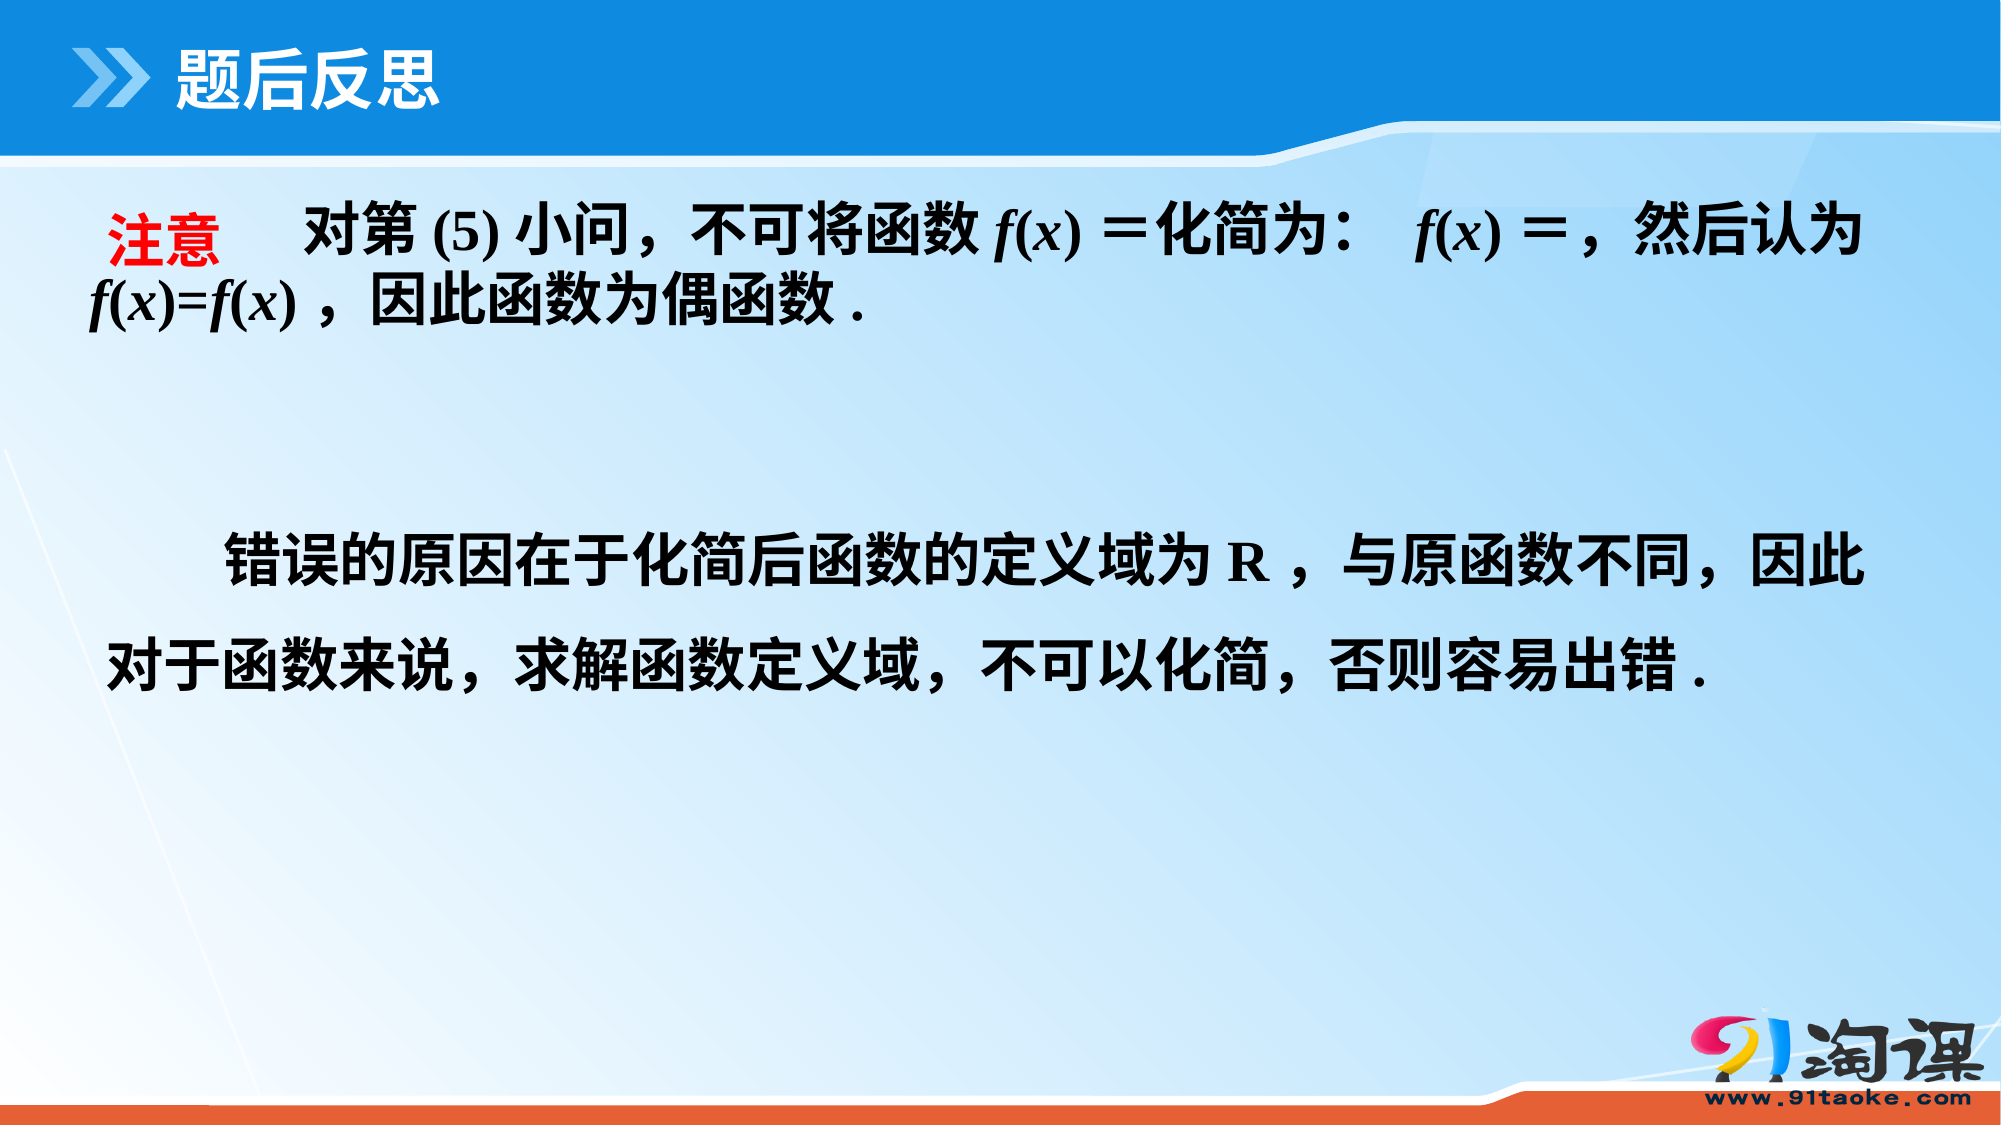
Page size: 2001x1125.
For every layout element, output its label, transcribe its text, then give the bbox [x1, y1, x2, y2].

picture [1680, 1003, 1993, 1120]
title 题后反思 [160, 24, 1901, 131]
text_box 错误的原因在于化简后函数的定义域为R，与原函数不同，因此对于函数来说，求解函数定义域，不可以化简，否则容易出错. [90, 481, 1901, 706]
text_box 注意 [91, 196, 239, 281]
